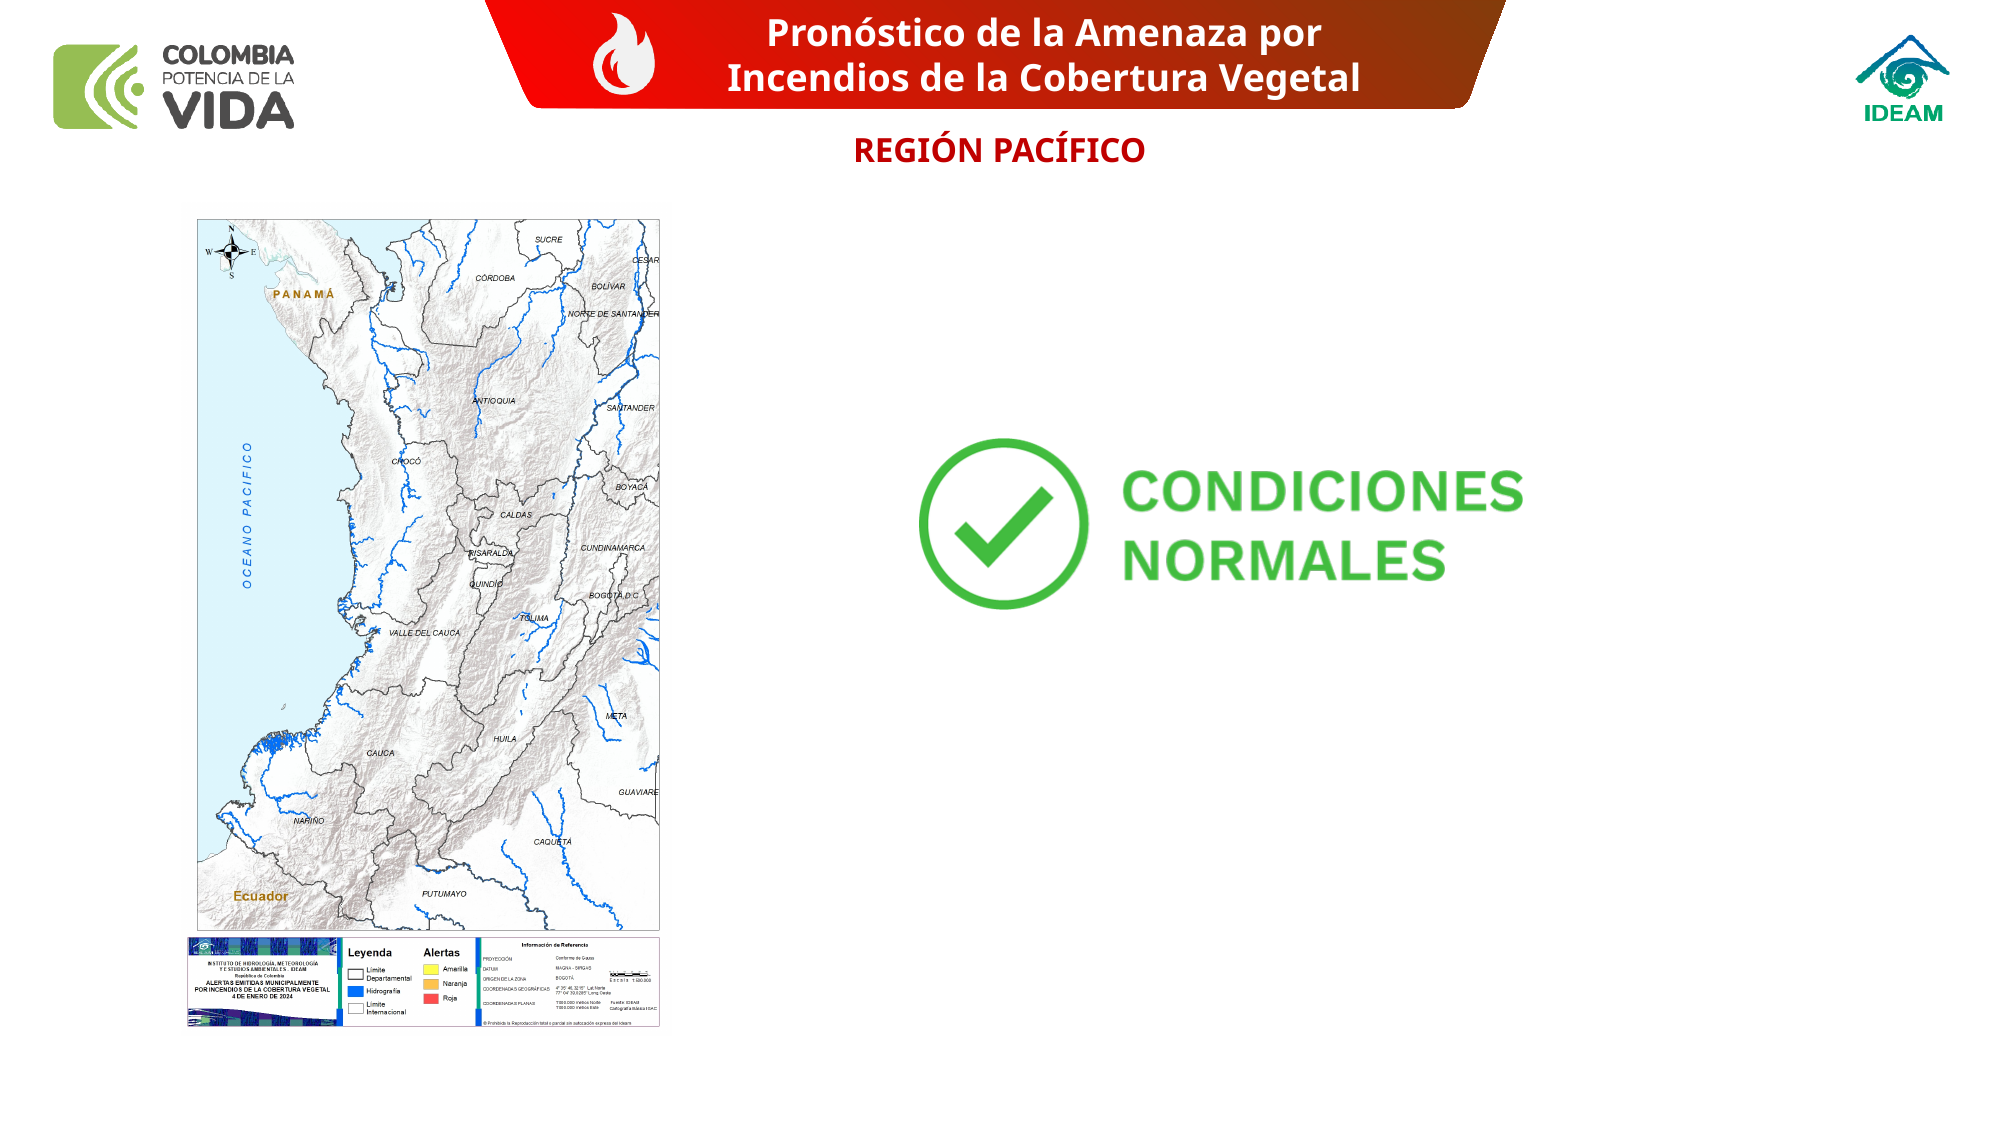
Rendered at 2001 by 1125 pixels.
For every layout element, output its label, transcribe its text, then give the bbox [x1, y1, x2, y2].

picture [593, 12, 655, 95]
list REGIÓN PACÍFICO [613, 126, 1387, 188]
picture [0, 0, 2000, 1125]
